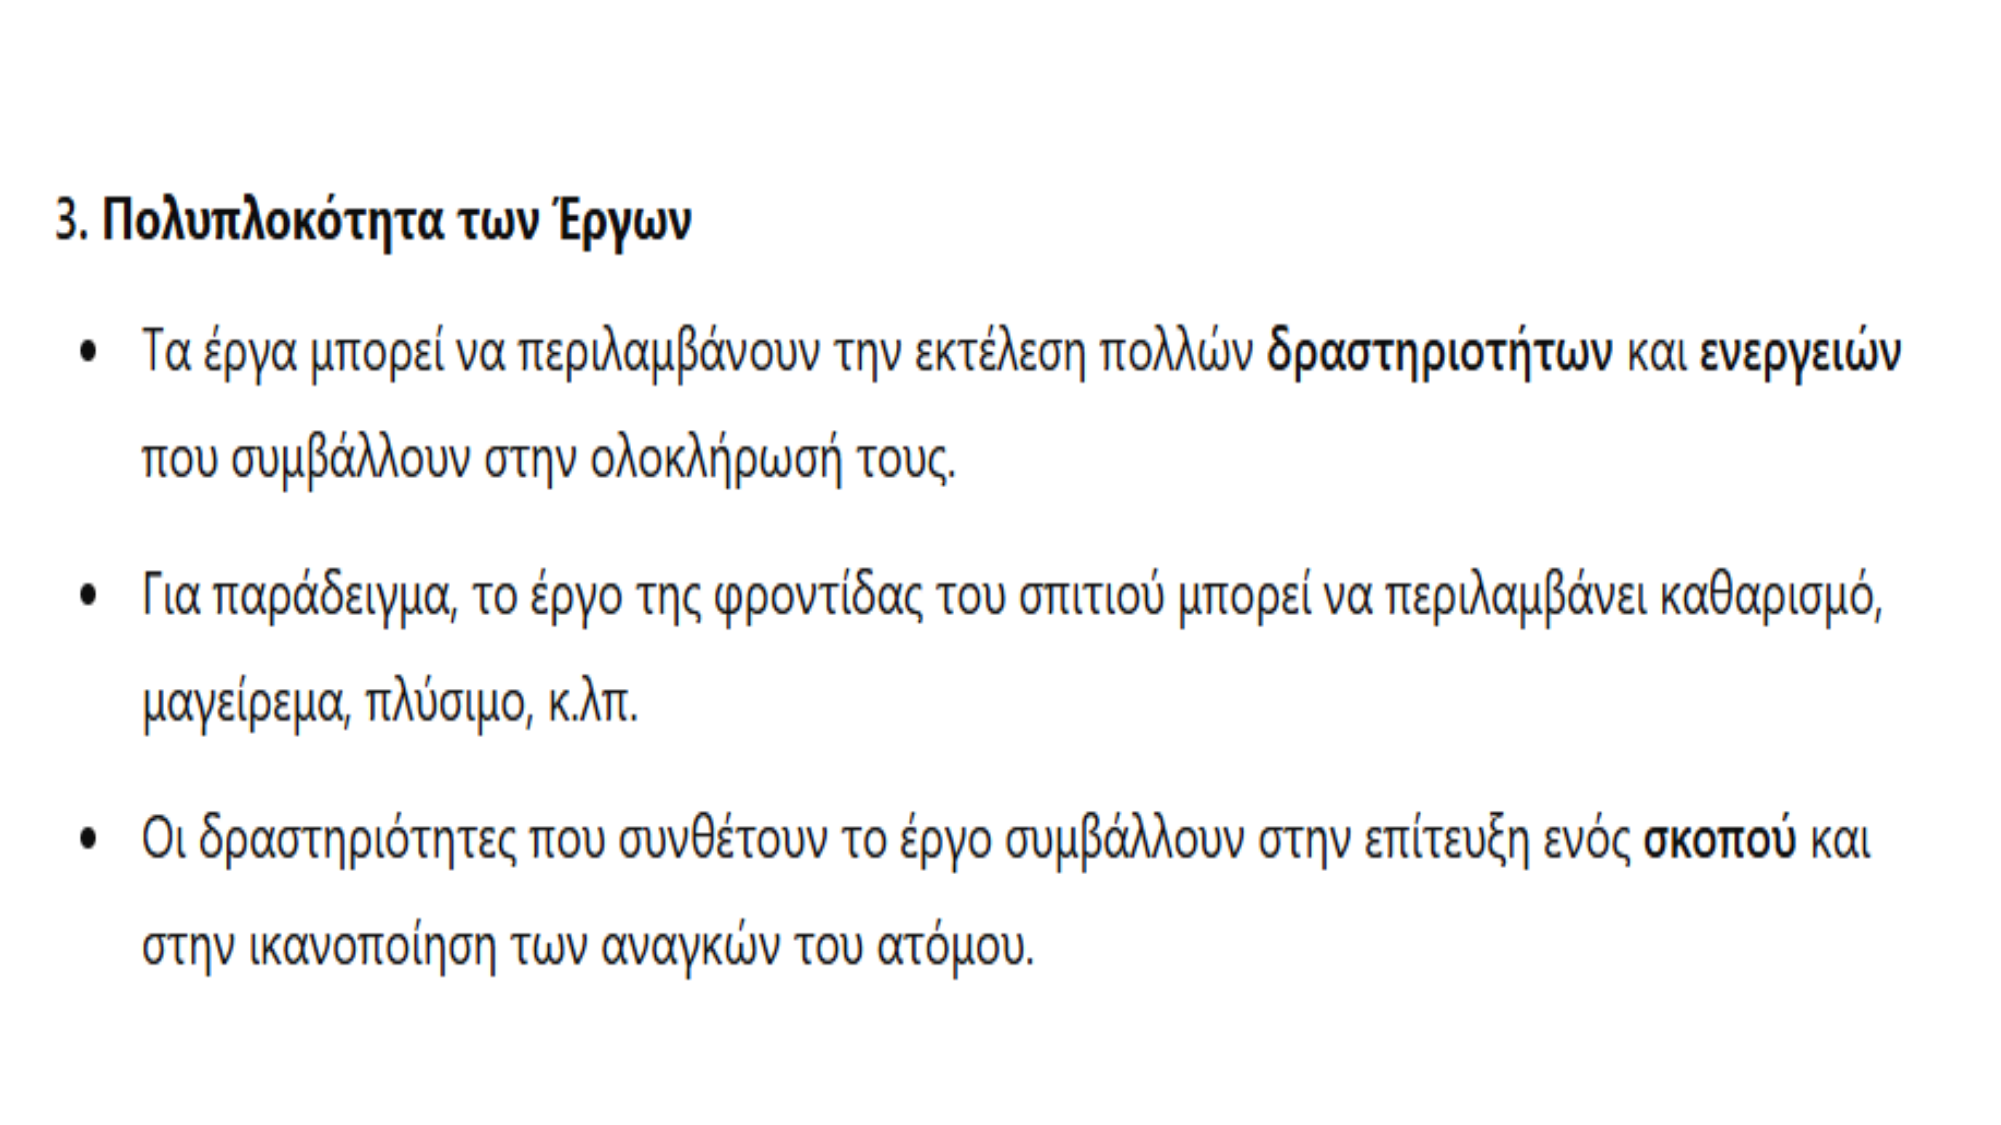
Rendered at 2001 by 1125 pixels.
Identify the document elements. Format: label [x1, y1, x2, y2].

picture [33, 155, 1912, 1014]
